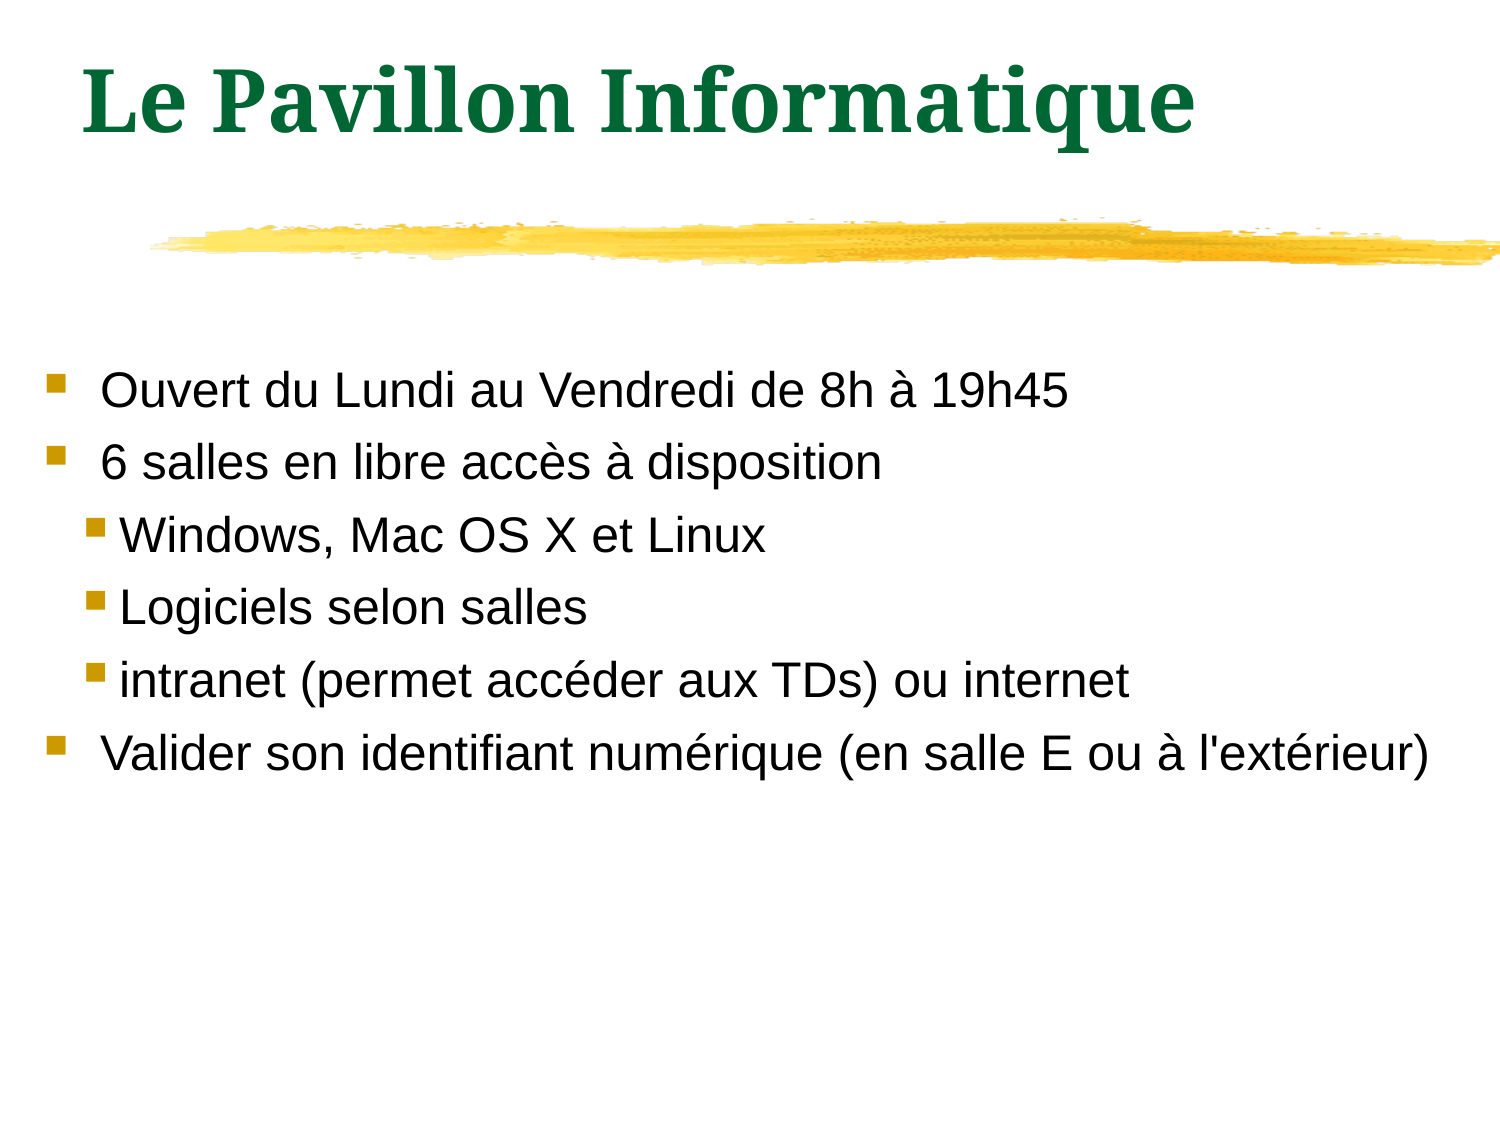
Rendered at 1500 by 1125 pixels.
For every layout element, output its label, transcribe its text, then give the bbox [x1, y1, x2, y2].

text_box Ouvert du Lundi au Vendredi de 8h à 19h45 6 salles en libre accès à disposition Windows, Mac OS X et Linux Logiciels selon salles intranet (permet accéder aux TDs) ou internet Valider son identifiant numérique (en salle E ou à l'extérieur) [29, 349, 1455, 937]
picture [150, 212, 1500, 276]
text_box Le Pavillon Informatique [66, 37, 1342, 175]
